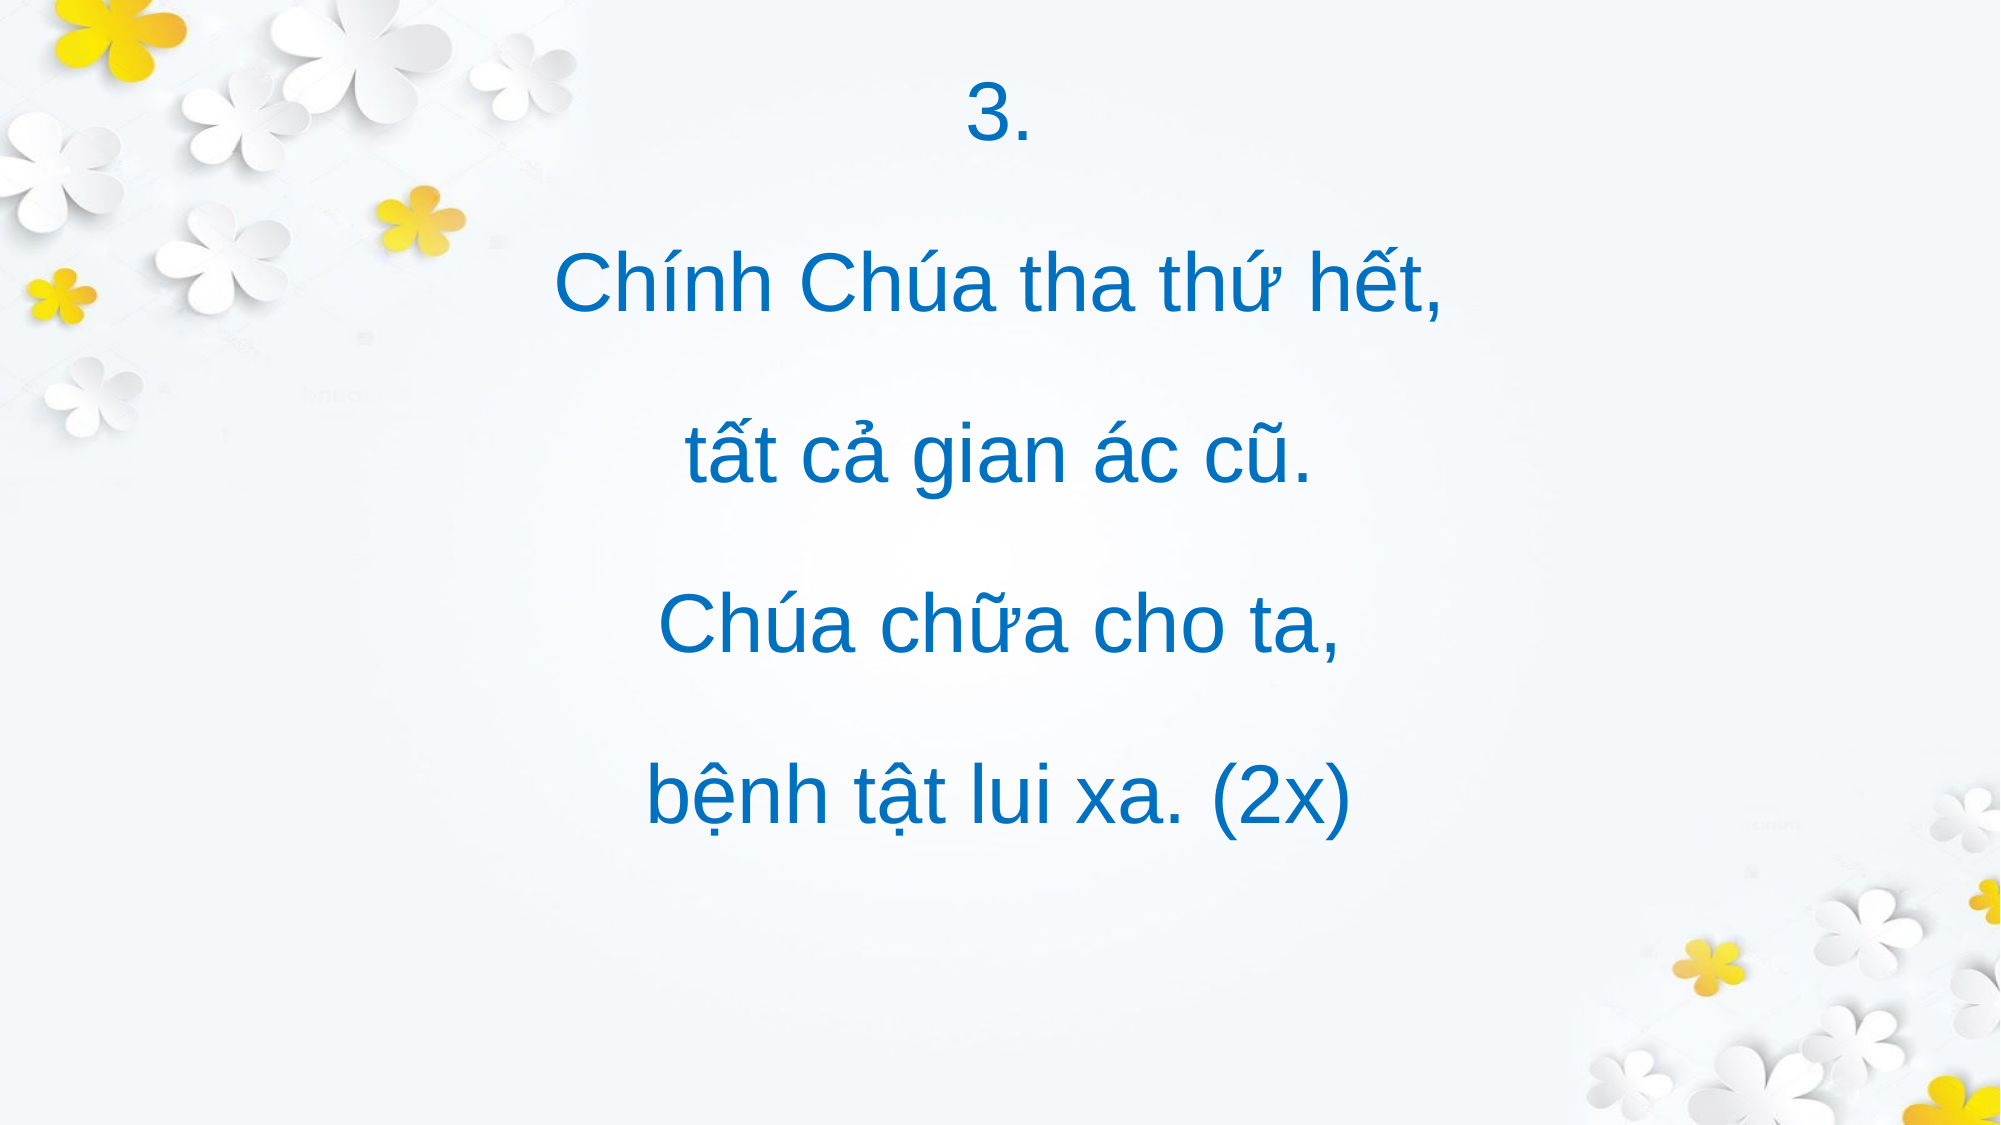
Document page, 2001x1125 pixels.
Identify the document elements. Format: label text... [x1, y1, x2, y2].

list 3. Chính Chúa tha thứ hết, tất cả gian ác cũ. Chúa chữa cho ta, bệnh tật lui xa. (2x) [0, 0, 2000, 1125]
